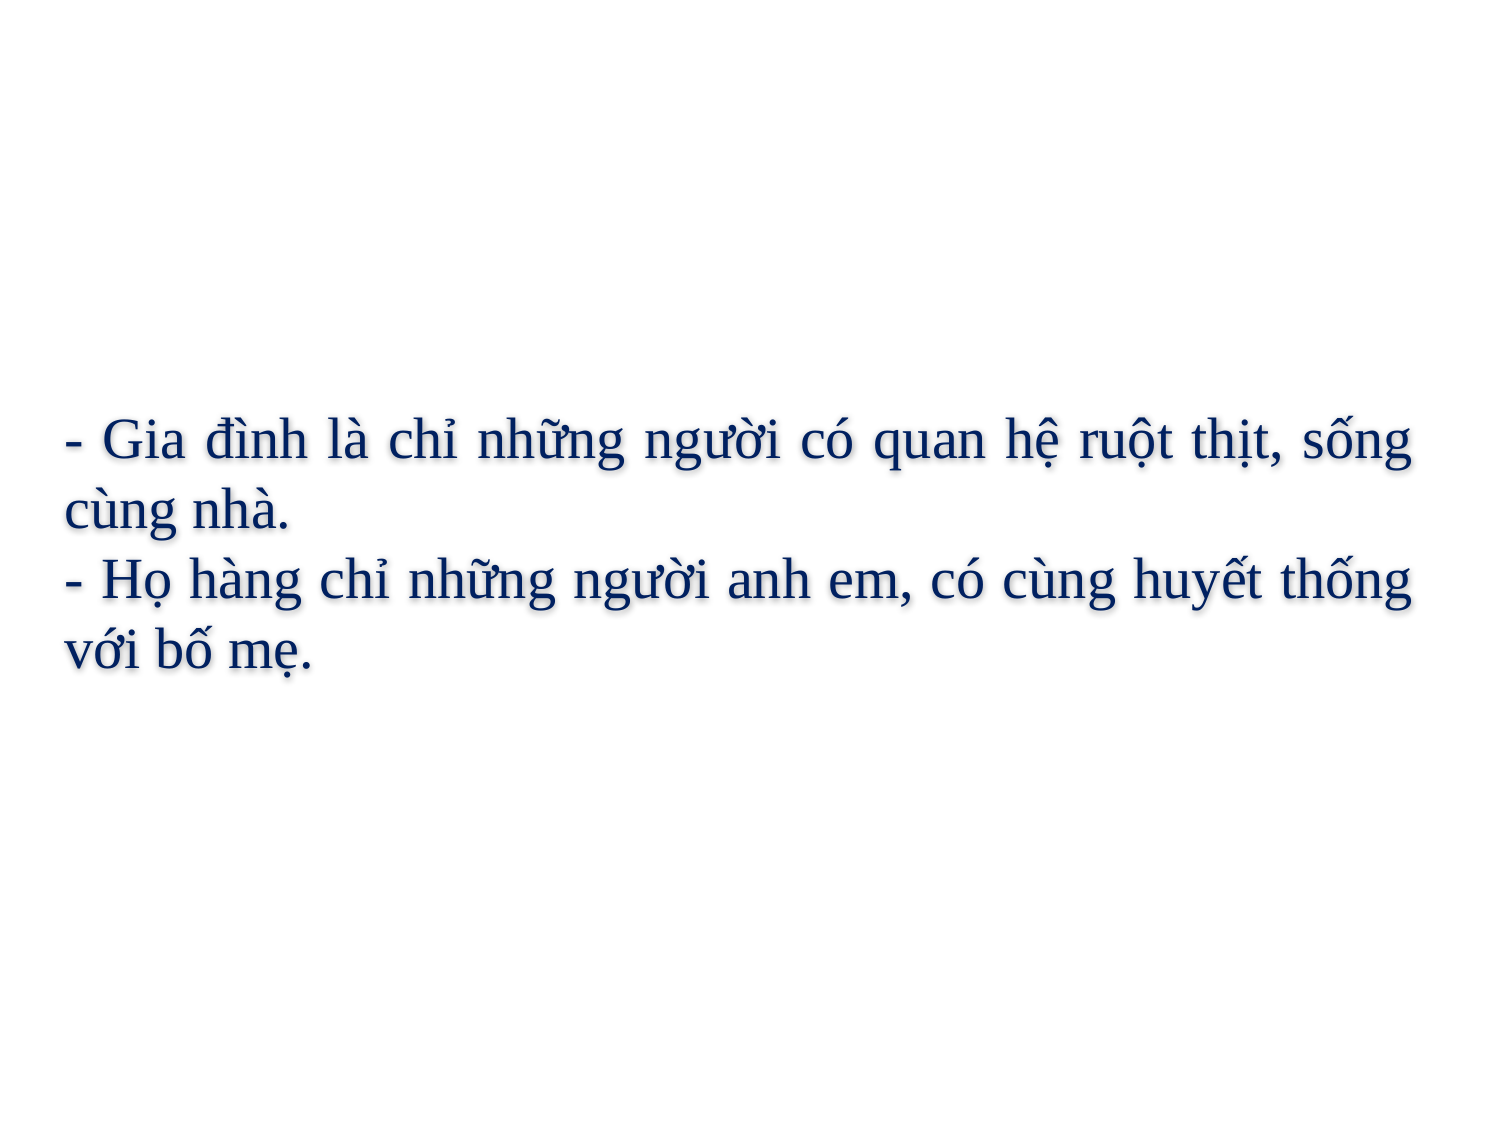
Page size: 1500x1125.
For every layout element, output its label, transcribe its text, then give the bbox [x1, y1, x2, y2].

text_box - Gia đình là chỉ những người có quan hệ ruột thịt, sống cùng nhà. - Họ hàng chỉ những người anh em, có cùng huyết thống với bố mẹ. [49, 392, 1430, 689]
